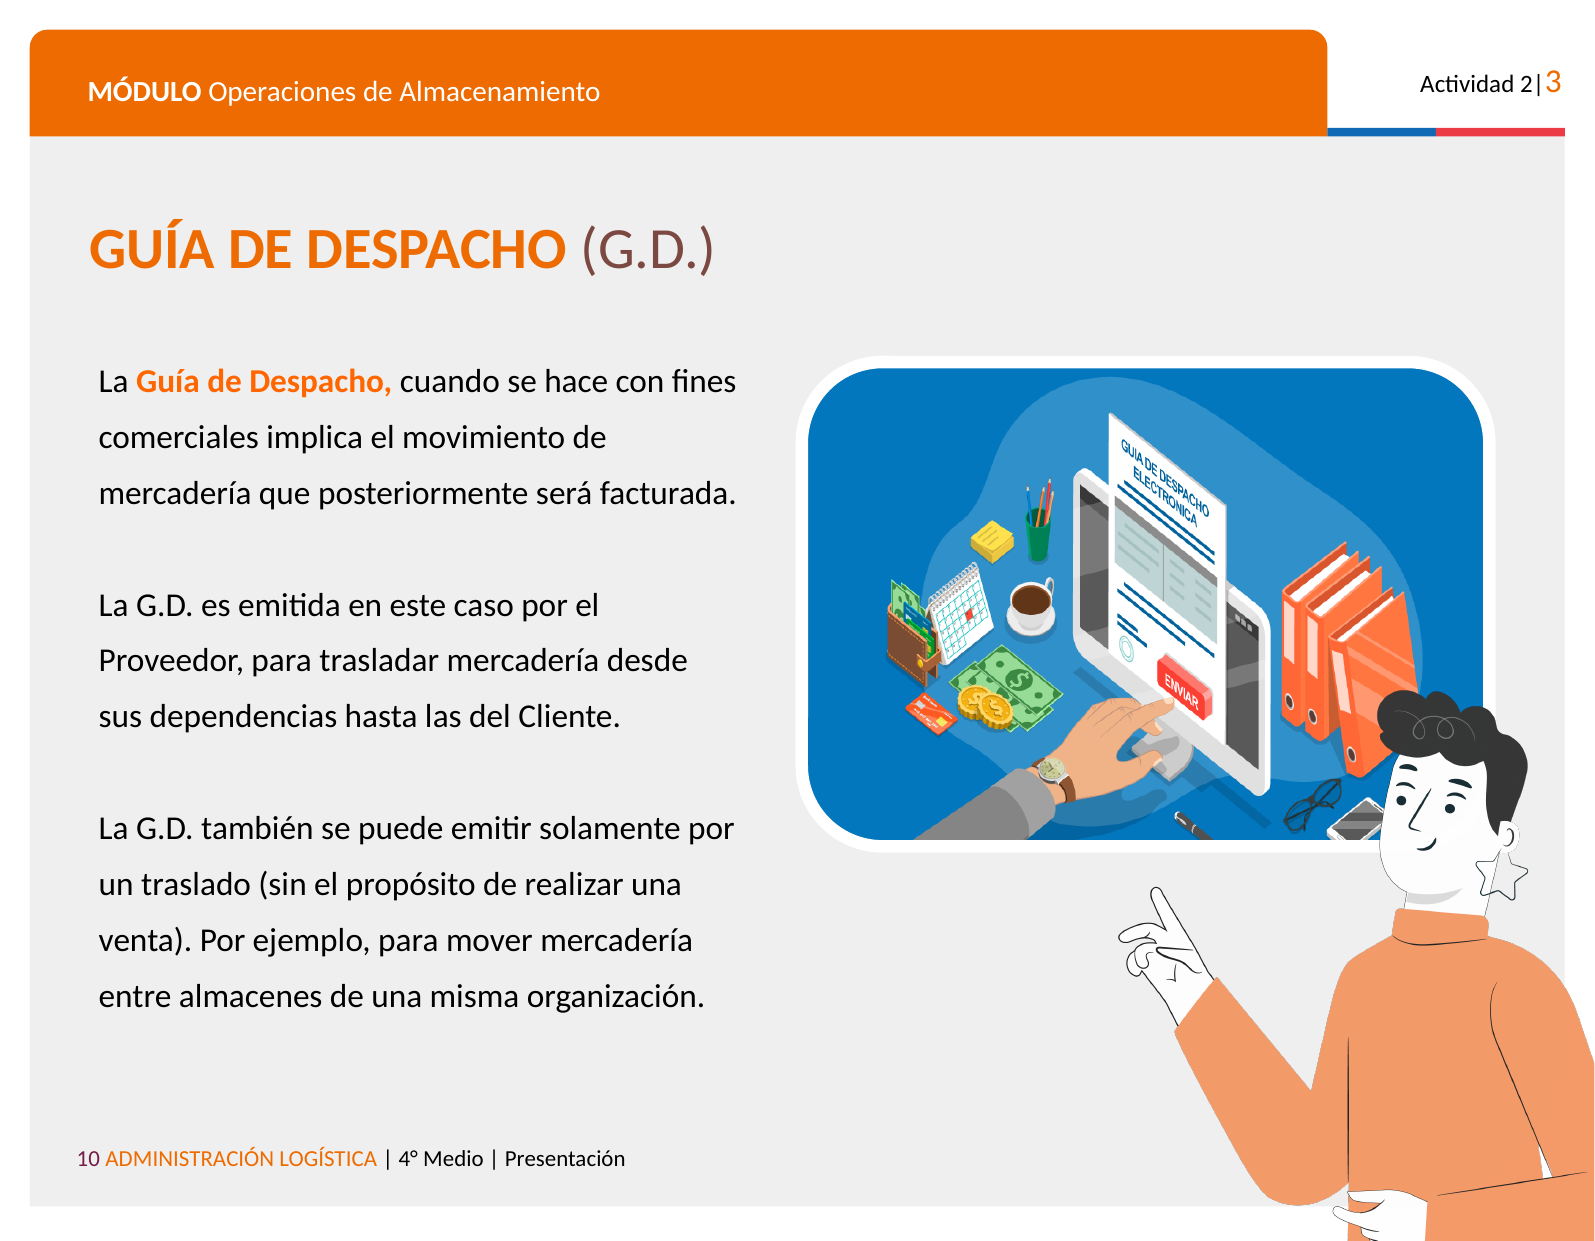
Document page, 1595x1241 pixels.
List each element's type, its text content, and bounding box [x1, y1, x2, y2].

text_box La Guía de Despacho, cuando se hace con fines comerciales implica el movimiento de mercadería que posteriormente será facturada. La G.D. es emitida en este caso por el Proveedor, para trasladar mercadería desde sus dependencias hasta las del Cliente. La G.D. también se puede emitir solamente por un traslado (sin el propósito de realizar una venta). Por ejemplo, para mover mercadería entre almacenes de una misma organización. [83, 335, 754, 1022]
text_box GUÍA DE DESPACHO (G.D.) [74, 226, 1543, 279]
picture [801, 361, 1595, 1241]
